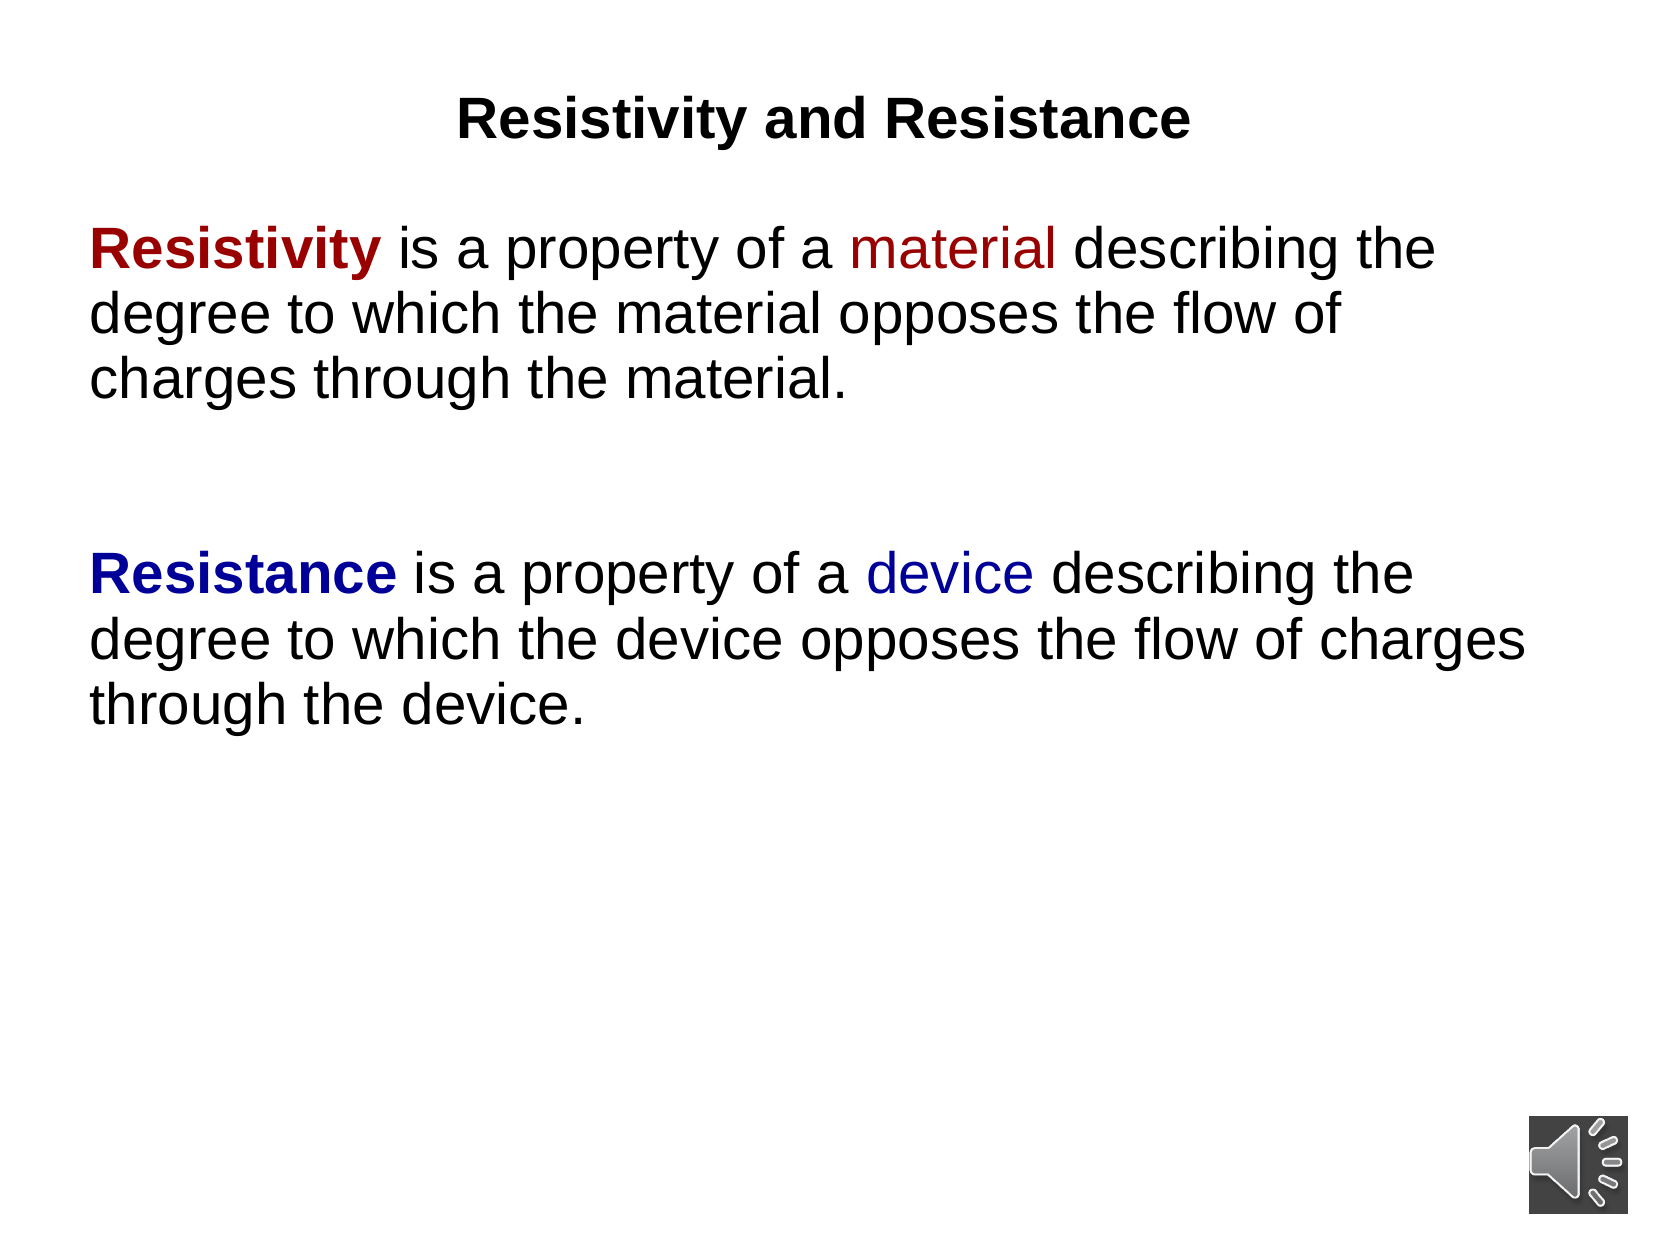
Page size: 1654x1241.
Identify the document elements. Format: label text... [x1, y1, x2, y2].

picture [1528, 1115, 1629, 1216]
text_box Resistivity and Resistance Resistivity is a property of a material describing the degree to which the material opposes the flow of charges through the material. Resistance is a property of a device describing the degree to which the device opposes the flow of charges through the device. [74, 75, 1575, 743]
